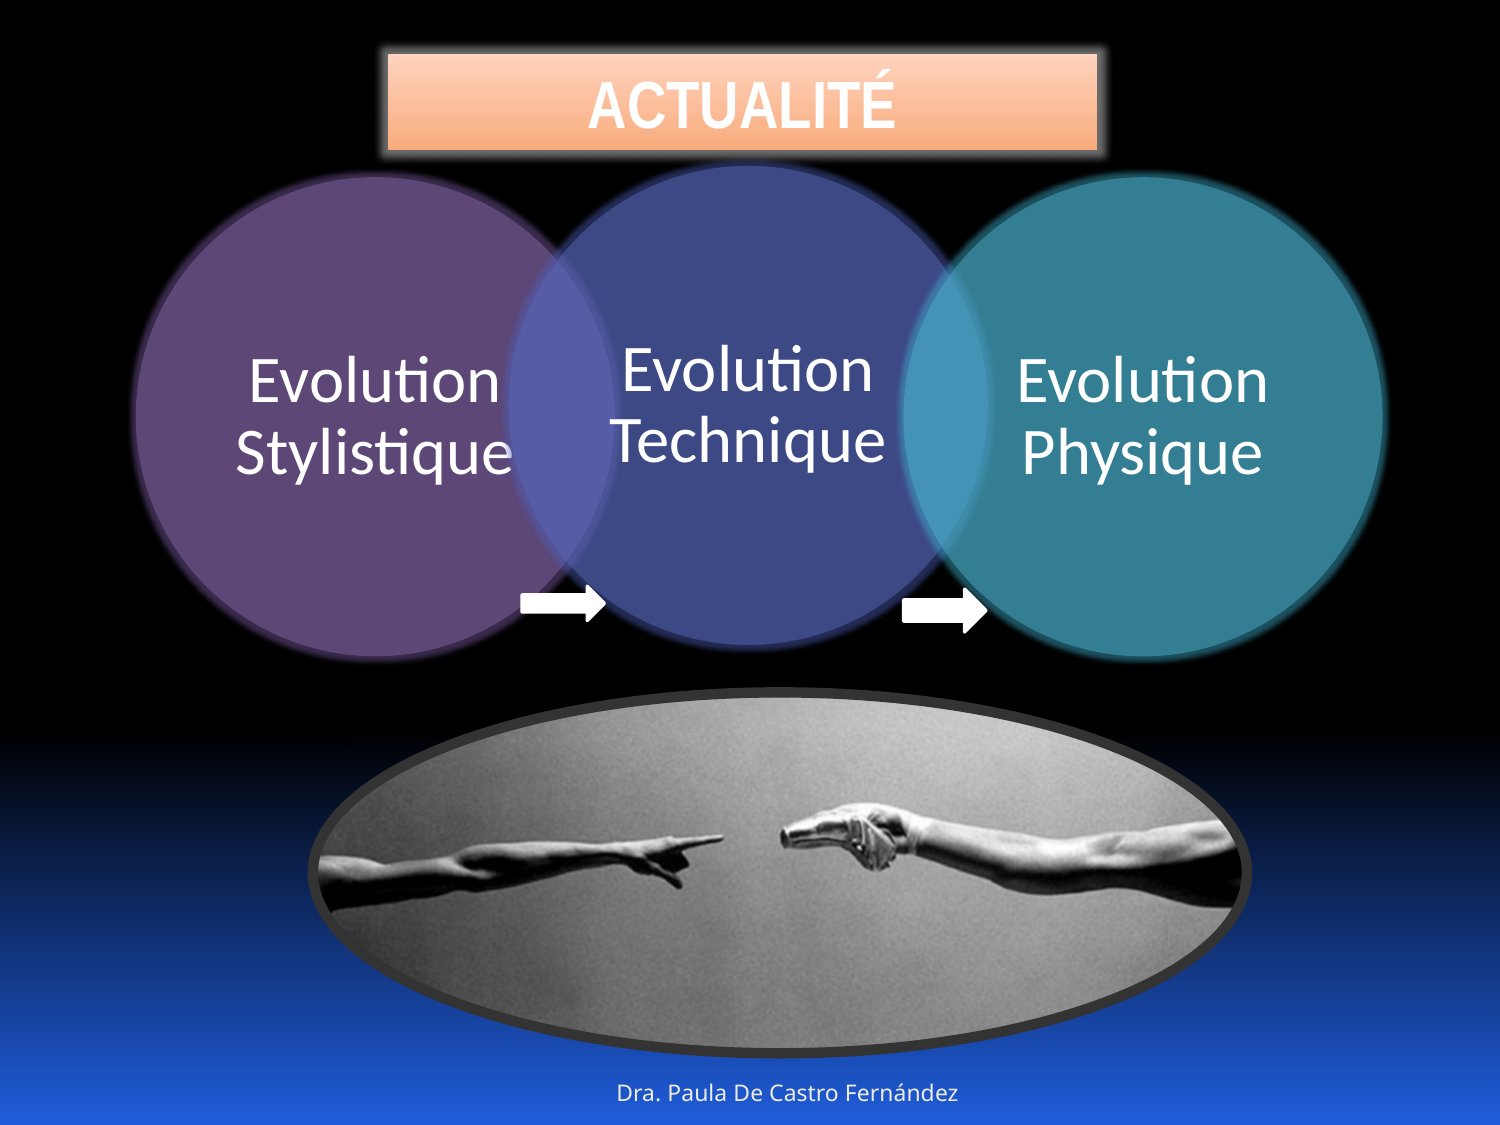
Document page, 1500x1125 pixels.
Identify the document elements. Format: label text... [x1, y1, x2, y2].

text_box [135, 30, 1383, 787]
picture [312, 691, 1248, 1054]
footer Dra. Paula De Castro Fernández [334, 1065, 1248, 1114]
